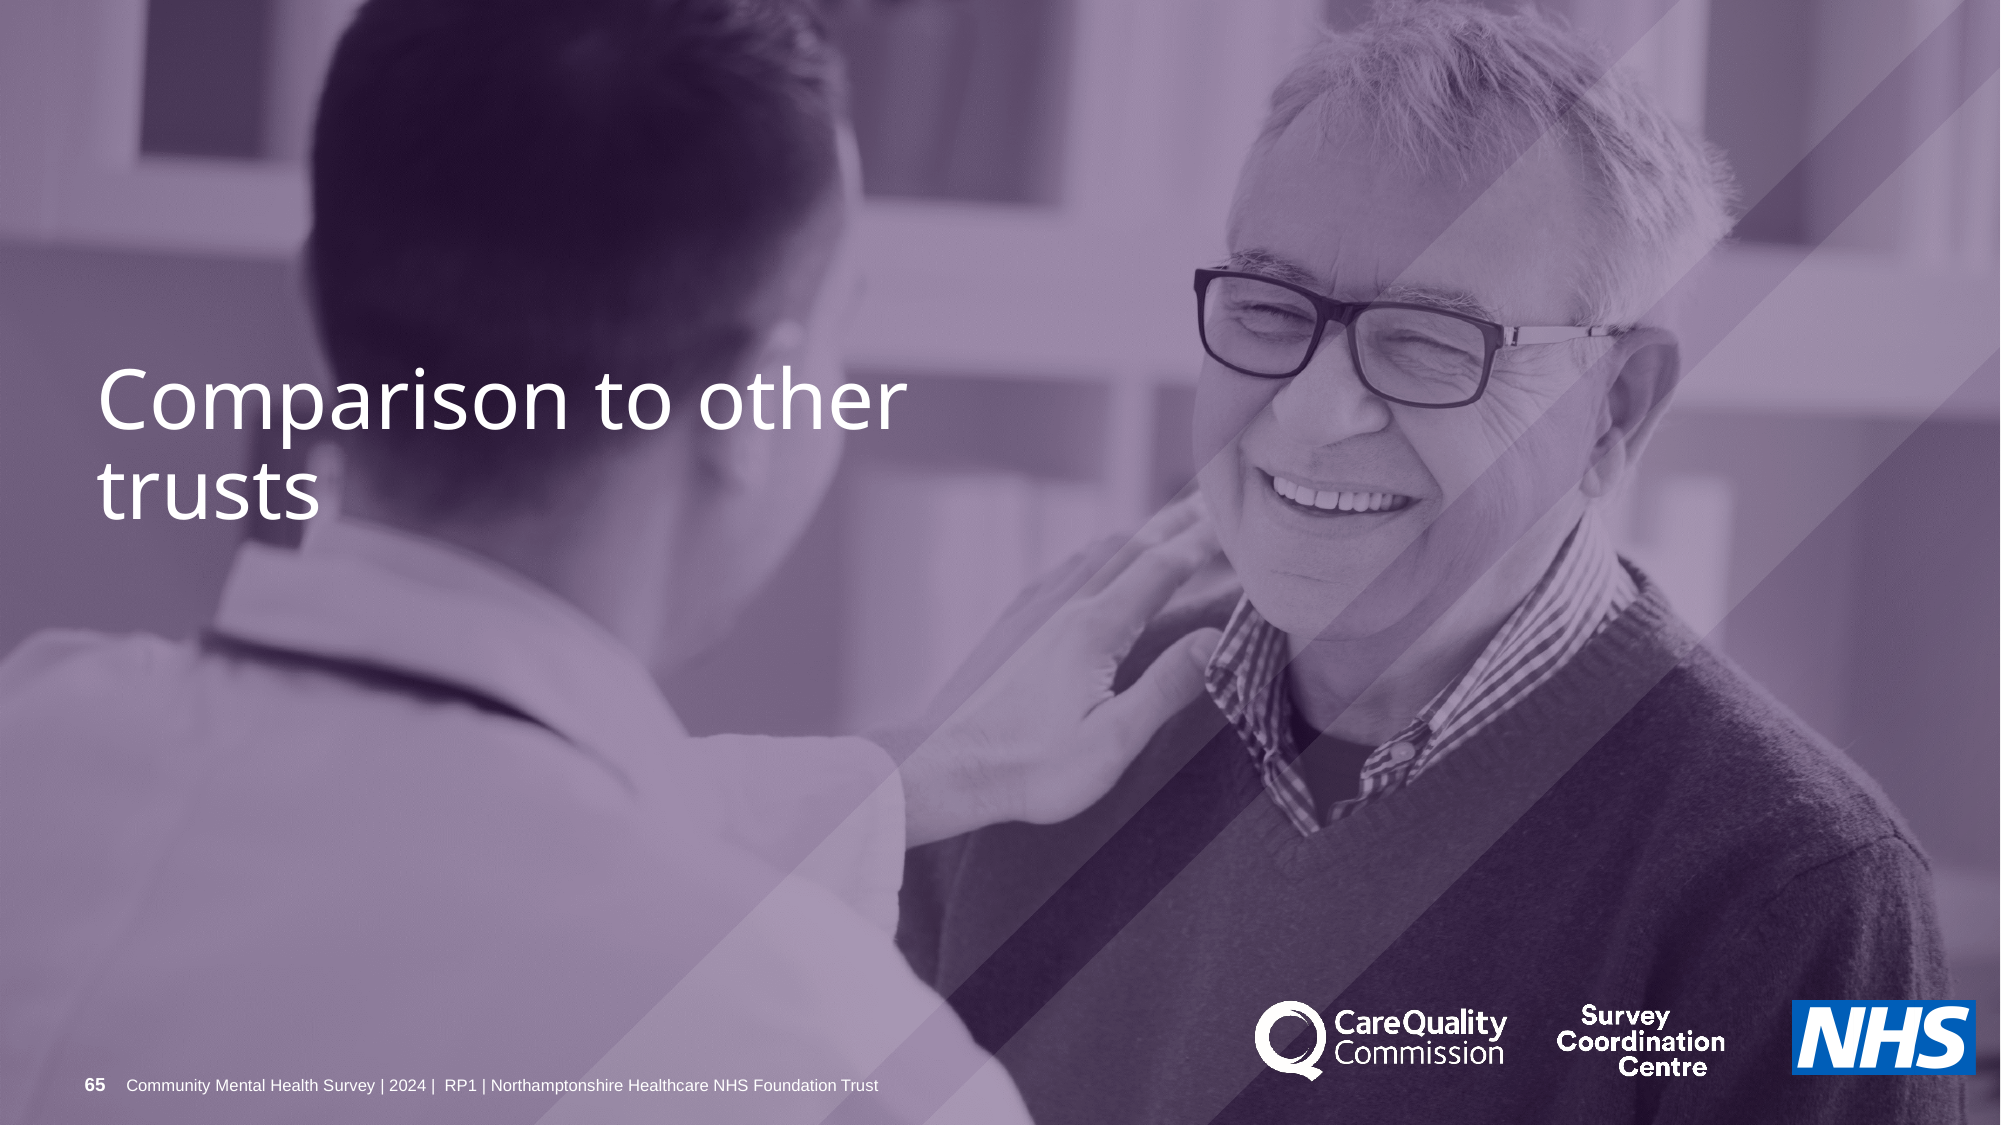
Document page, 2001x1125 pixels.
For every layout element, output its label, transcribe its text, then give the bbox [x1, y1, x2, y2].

title Comparison to other trusts [96, 358, 1782, 546]
picture [1554, 1001, 1727, 1079]
picture [1243, 989, 1514, 1091]
text_box 65 [84, 1065, 122, 1125]
picture [1792, 1000, 1976, 1075]
